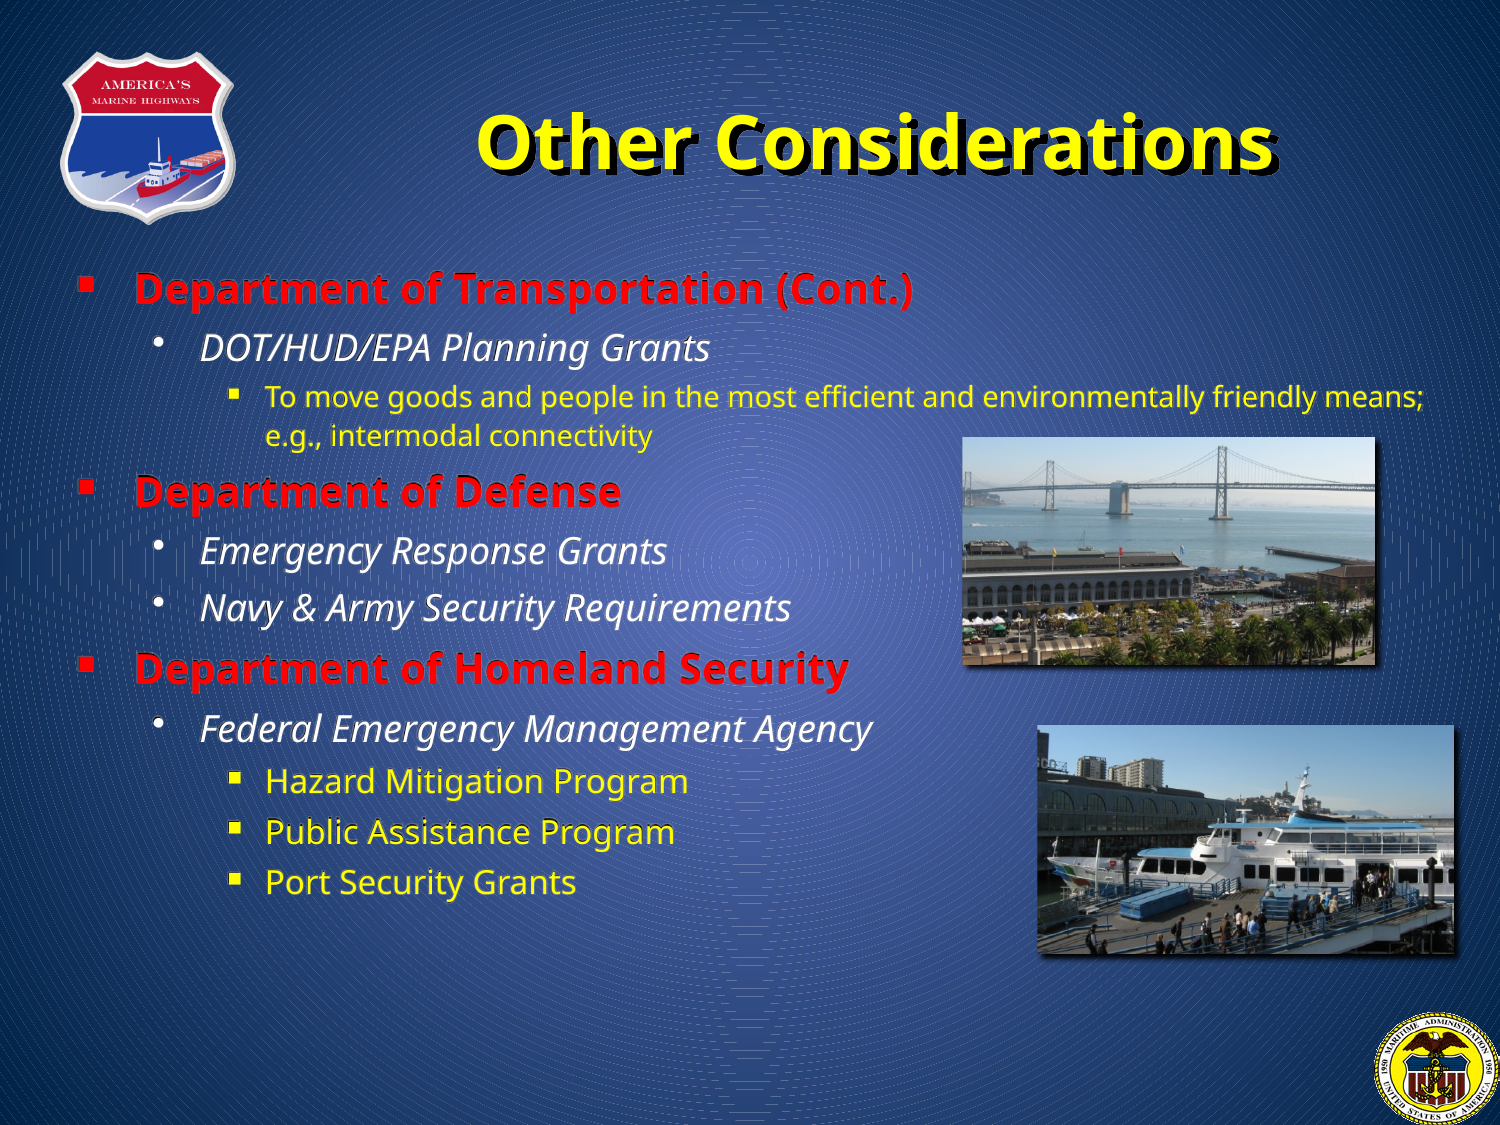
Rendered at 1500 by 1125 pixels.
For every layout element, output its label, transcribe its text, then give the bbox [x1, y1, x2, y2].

picture [60, 51, 236, 225]
list Department of Transportation (Cont.) DOT/HUD/EPA Planning Grants To move goods and people in the most efficient and environmentally friendly means; e.g., intermodal connectivity Department of Defense Emergency Response Grants Navy & Army Security Requirements Department of Homeland Security Federal Emergency Management Agency Hazard Mitigation Program Public Assistance Program Port Security Grants [62, 249, 1451, 1026]
title Other Considerations [249, 45, 1500, 233]
picture [1037, 724, 1455, 954]
picture [962, 437, 1376, 665]
picture [1374, 1012, 1500, 1125]
